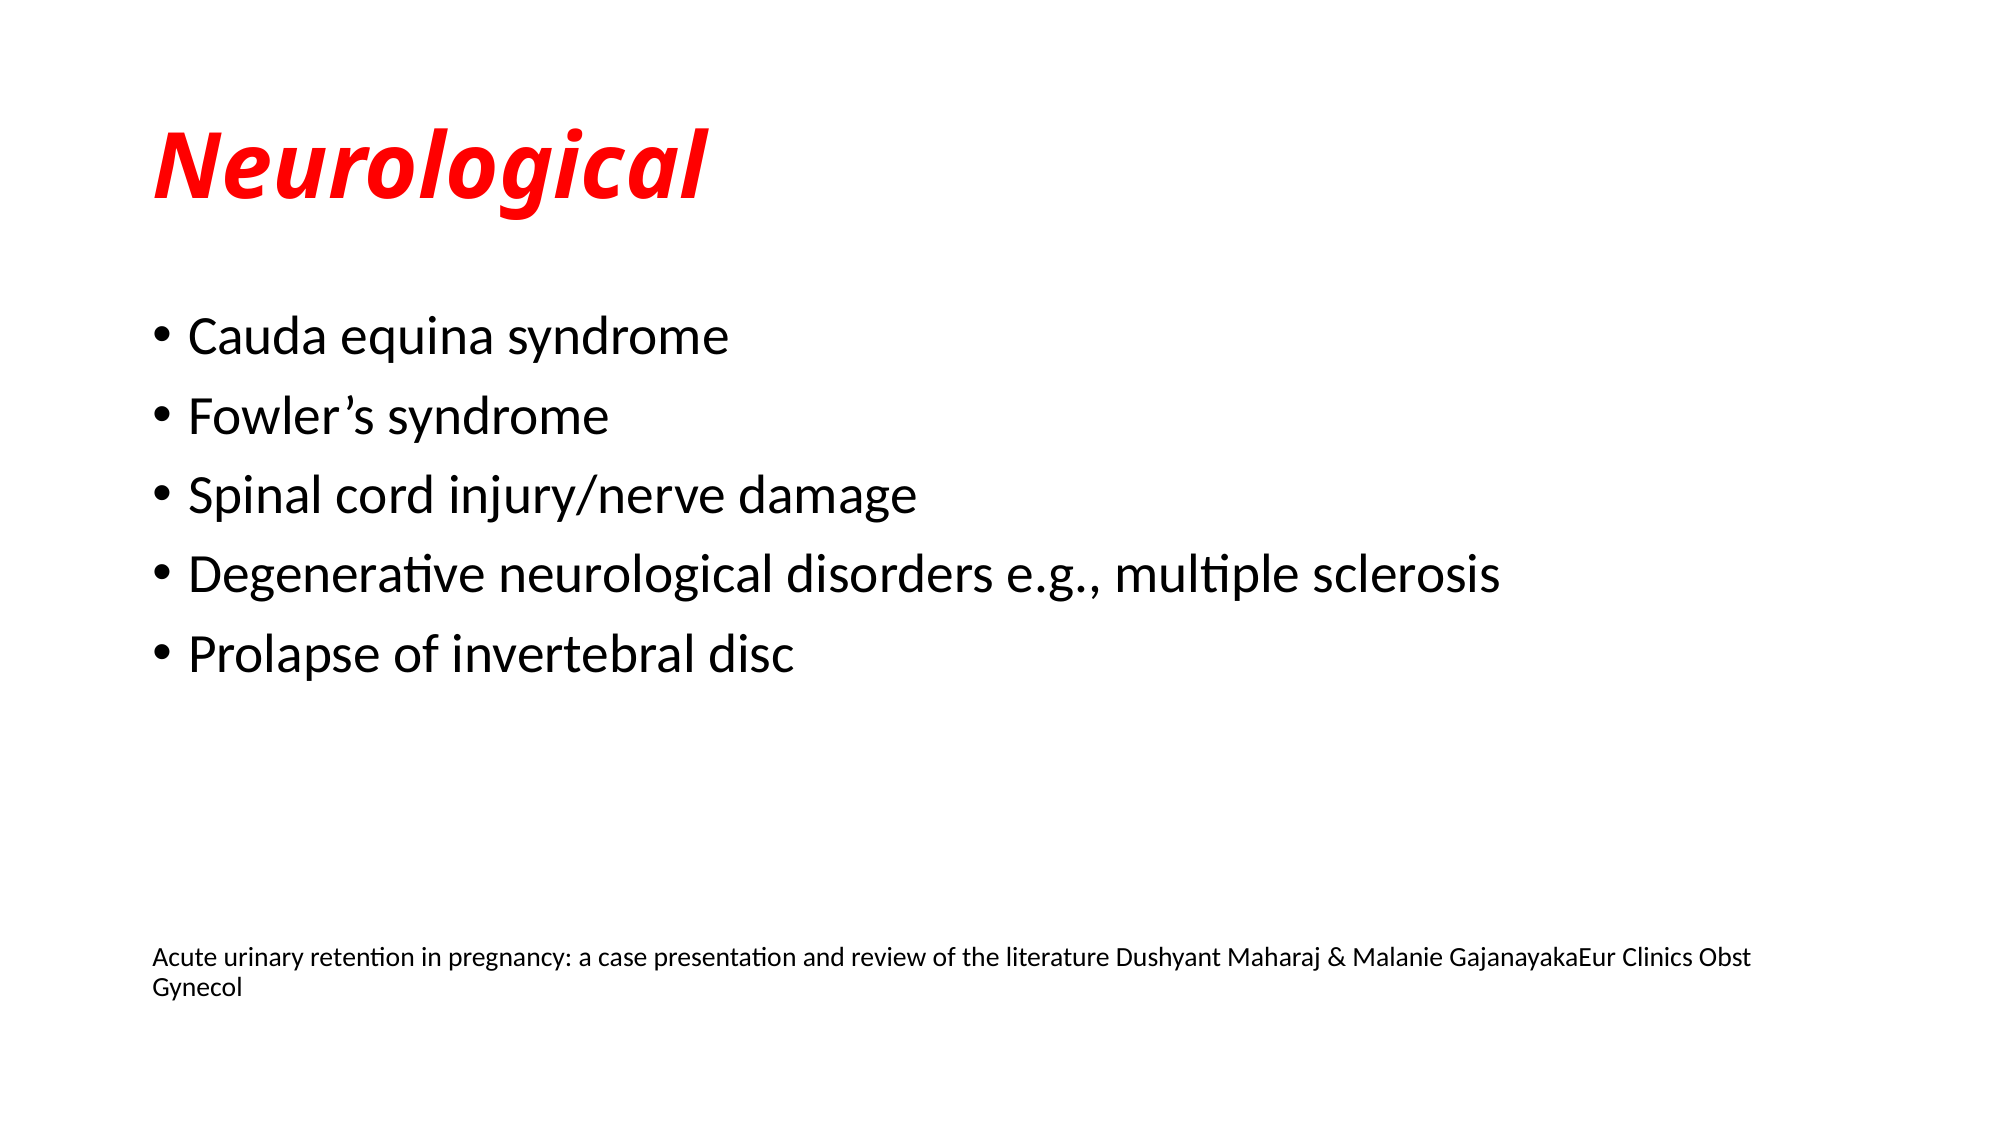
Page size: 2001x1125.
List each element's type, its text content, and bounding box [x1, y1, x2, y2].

title Neurological [137, 59, 1863, 278]
list Cauda equina syndrome Fowler’s syndrome Spinal cord injury/nerve damage Degenerative neurological disorders e.g., multiple sclerosis Prolapse of invertebral disc Acute urinary retention in pregnancy: a case presentation and review of the literature Dushyant Maharaj & Malanie GajanayakaEur Clinics Obst Gynecol [137, 299, 1863, 1014]
